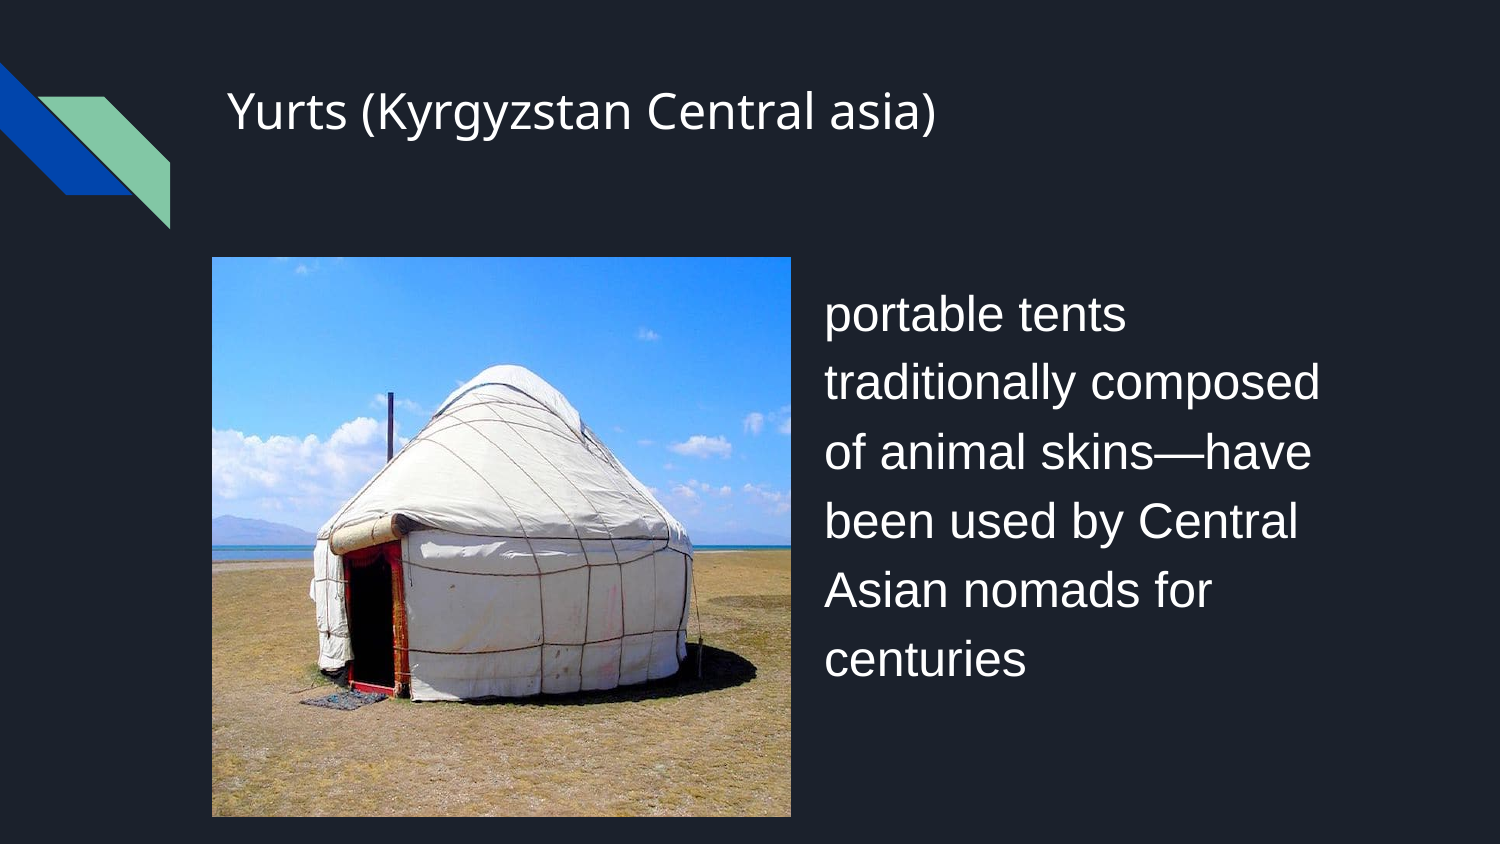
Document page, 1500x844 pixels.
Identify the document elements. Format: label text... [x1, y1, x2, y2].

picture [212, 256, 791, 817]
list portable tents traditionally composed of animal skins—have been used by Central Asian nomads for centuries [809, 257, 1368, 735]
title Yurts (Kyrgyzstan Central asia) [212, 64, 1368, 215]
